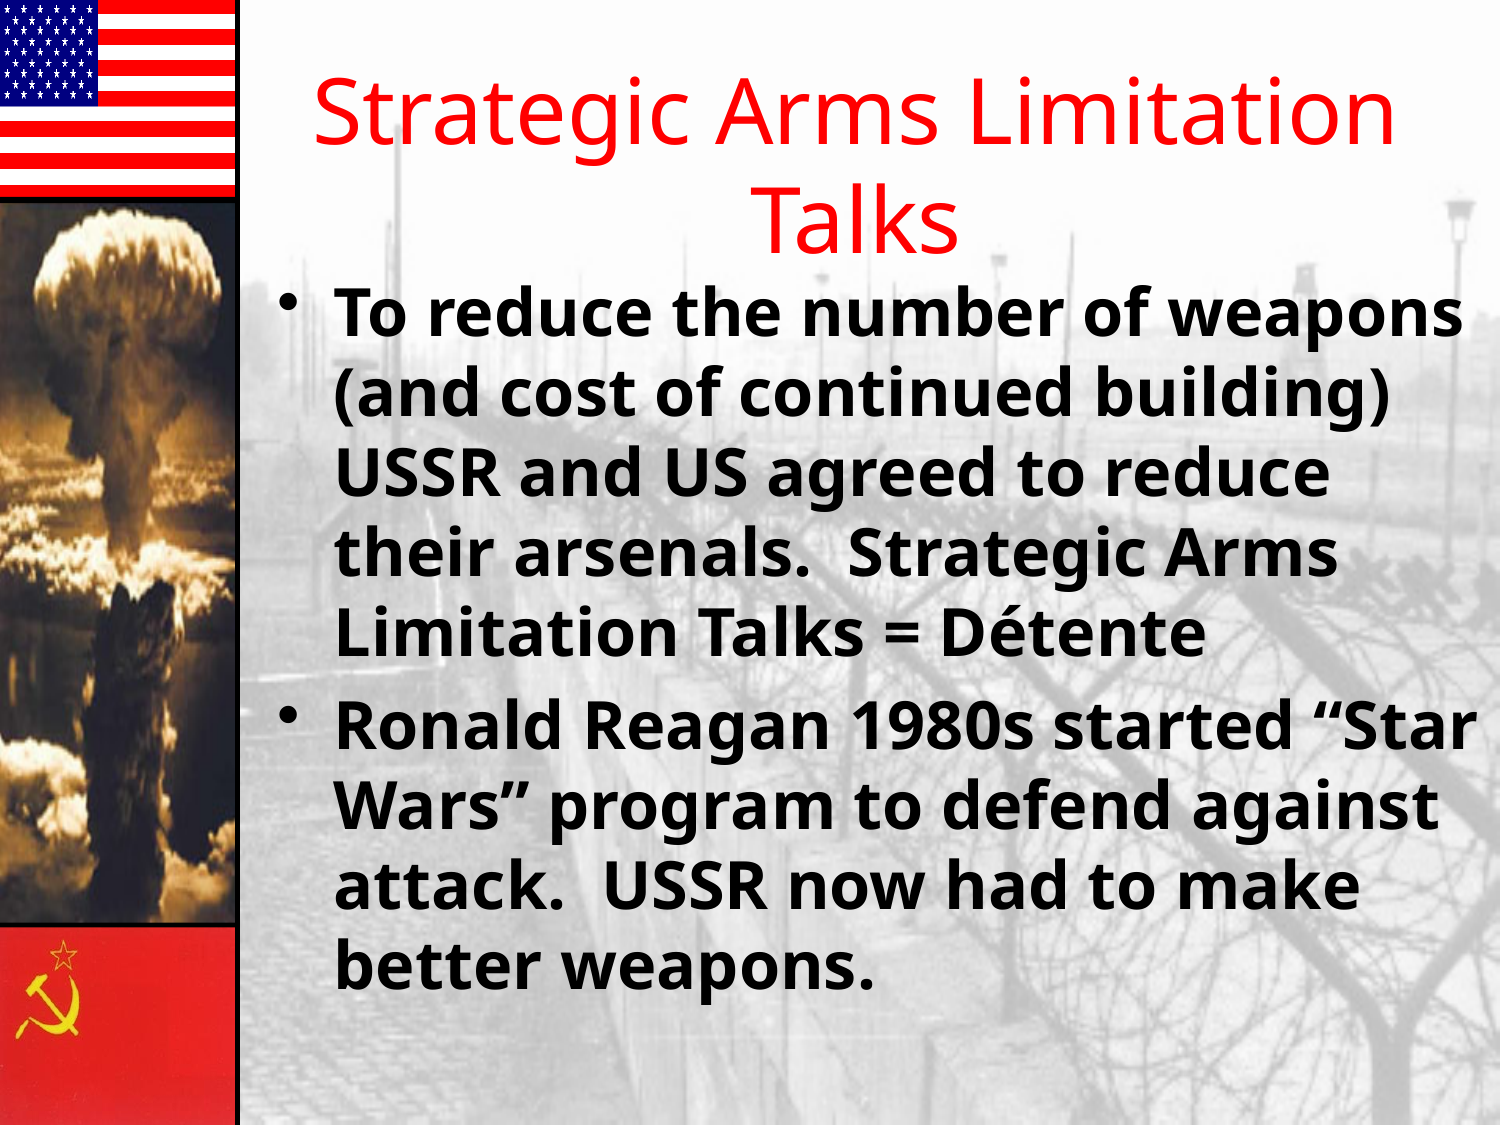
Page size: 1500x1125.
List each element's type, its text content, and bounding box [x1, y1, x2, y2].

title Strategic Arms Limitation Talks [249, 45, 1463, 233]
picture [0, 928, 235, 1125]
list To reduce the number of weapons (and cost of continued building) USSR and US agreed to reduce their arsenals. Strategic Arms Limitation Talks = Détente Ronald Reagan 1980s started “Star Wars” program to defend against attack. USSR now had to make better weapons. [262, 262, 1500, 1005]
picture [0, 204, 235, 922]
picture [0, 0, 235, 196]
